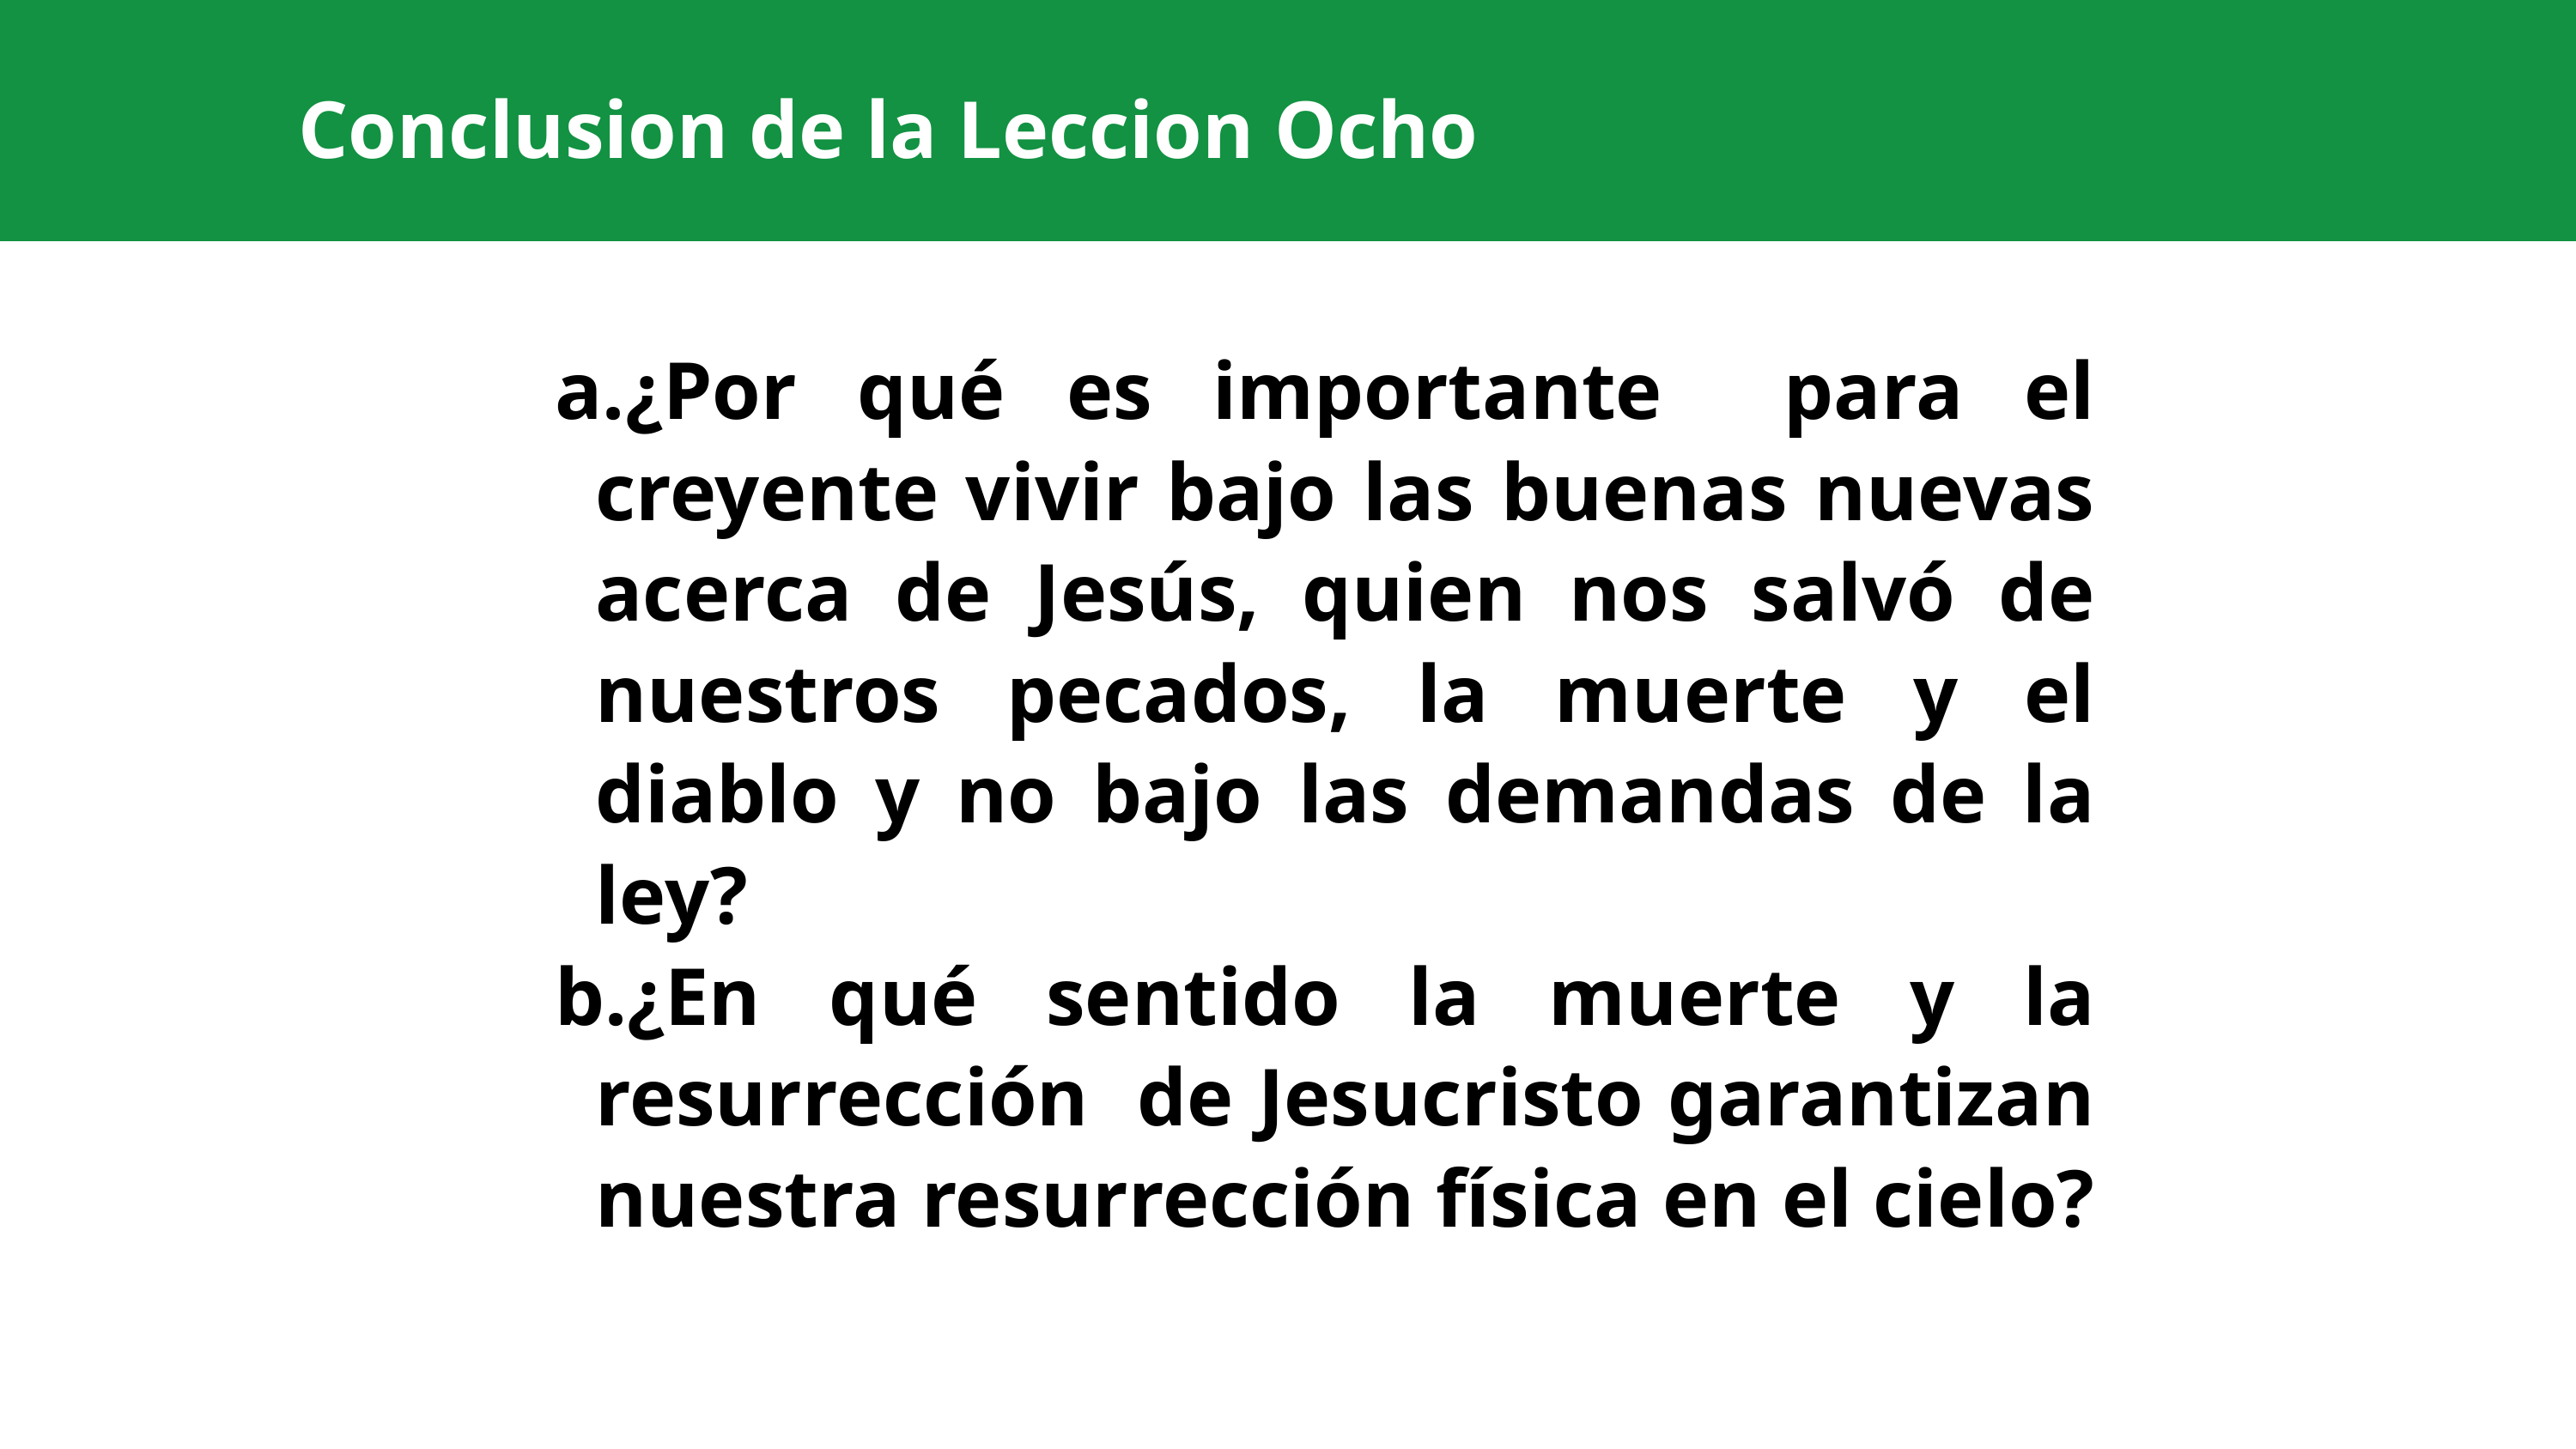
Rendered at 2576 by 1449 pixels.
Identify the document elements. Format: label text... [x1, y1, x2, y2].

text_box ¿Por qué es importante para el creyente vivir bajo las buenas nuevas acerca de Jesús, quien nos salvó de nuestros pecados, la muerte y el diablo y no bajo las demandas de la ley? ¿En qué sentido la muerte y la resurrección de Jesucristo garantizan nuestra resurrección física en el cielo? [490, 333, 2097, 1336]
text_box [0, 0, 2576, 241]
text_box Conclusion de la Leccion Ocho [86, 41, 1692, 174]
